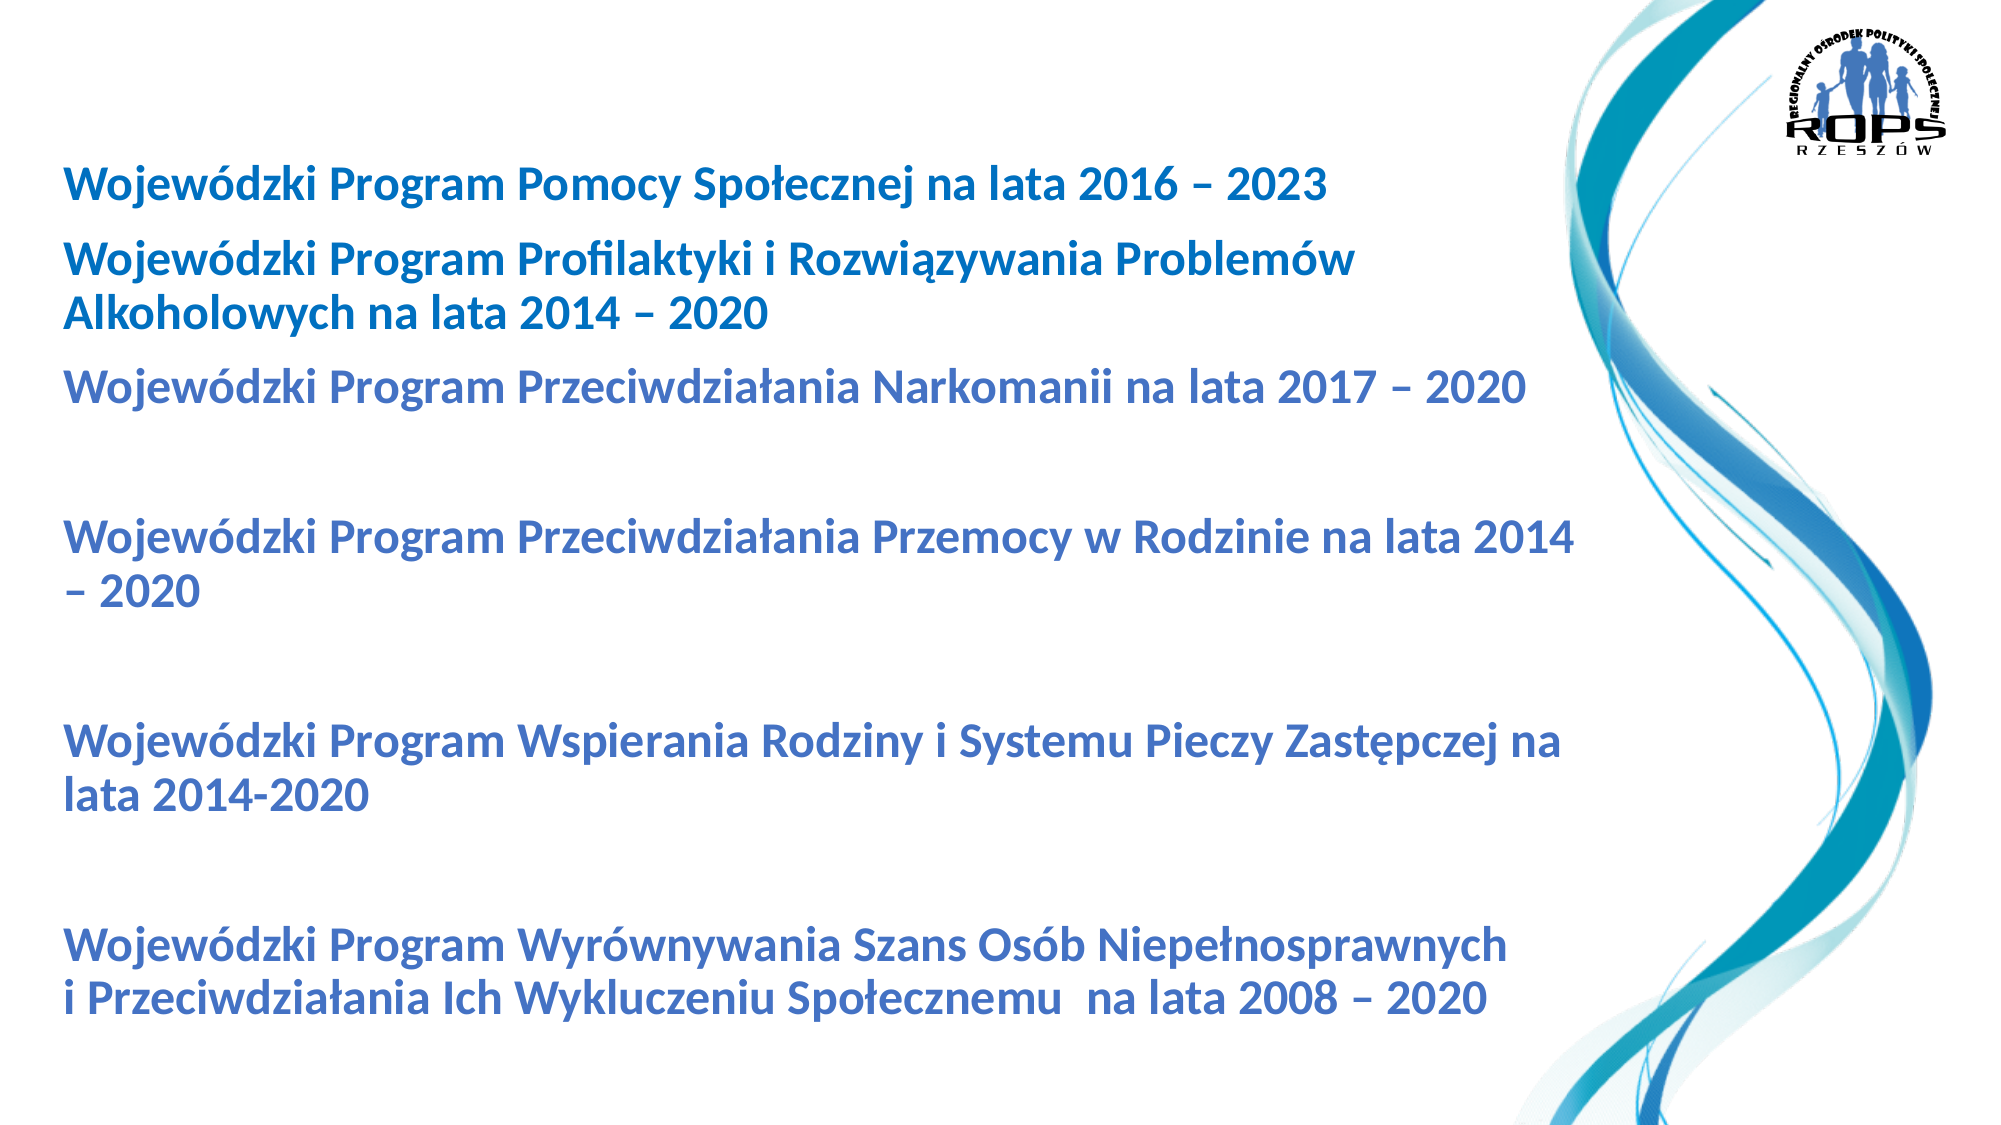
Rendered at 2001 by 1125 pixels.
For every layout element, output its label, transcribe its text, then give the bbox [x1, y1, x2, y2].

picture [726, 0, 2000, 1125]
list Wojewódzki Program Pomocy Społecznej na lata 2016 – 2023 Wojewódzki Program Profilaktyki i Rozwiązywania Problemów Alkoholowych na lata 2014 – 2020 Wojewódzki Program Przeciwdziałania Narkomanii na lata 2017 – 2020 Wojewódzki Program Przeciwdziałania Przemocy w Rodzinie na lata 2014 – 2020 Wojewódzki Program Wspierania Rodziny i Systemu Pieczy Zastępczej na lata 2014-2020 Wojewódzki Program Wyrównywania Szans Osób Niepełnosprawnych i Przeciwdziałania Ich Wykluczeniu Społecznemu na lata 2008 – 2020 [48, 48, 726, 1092]
